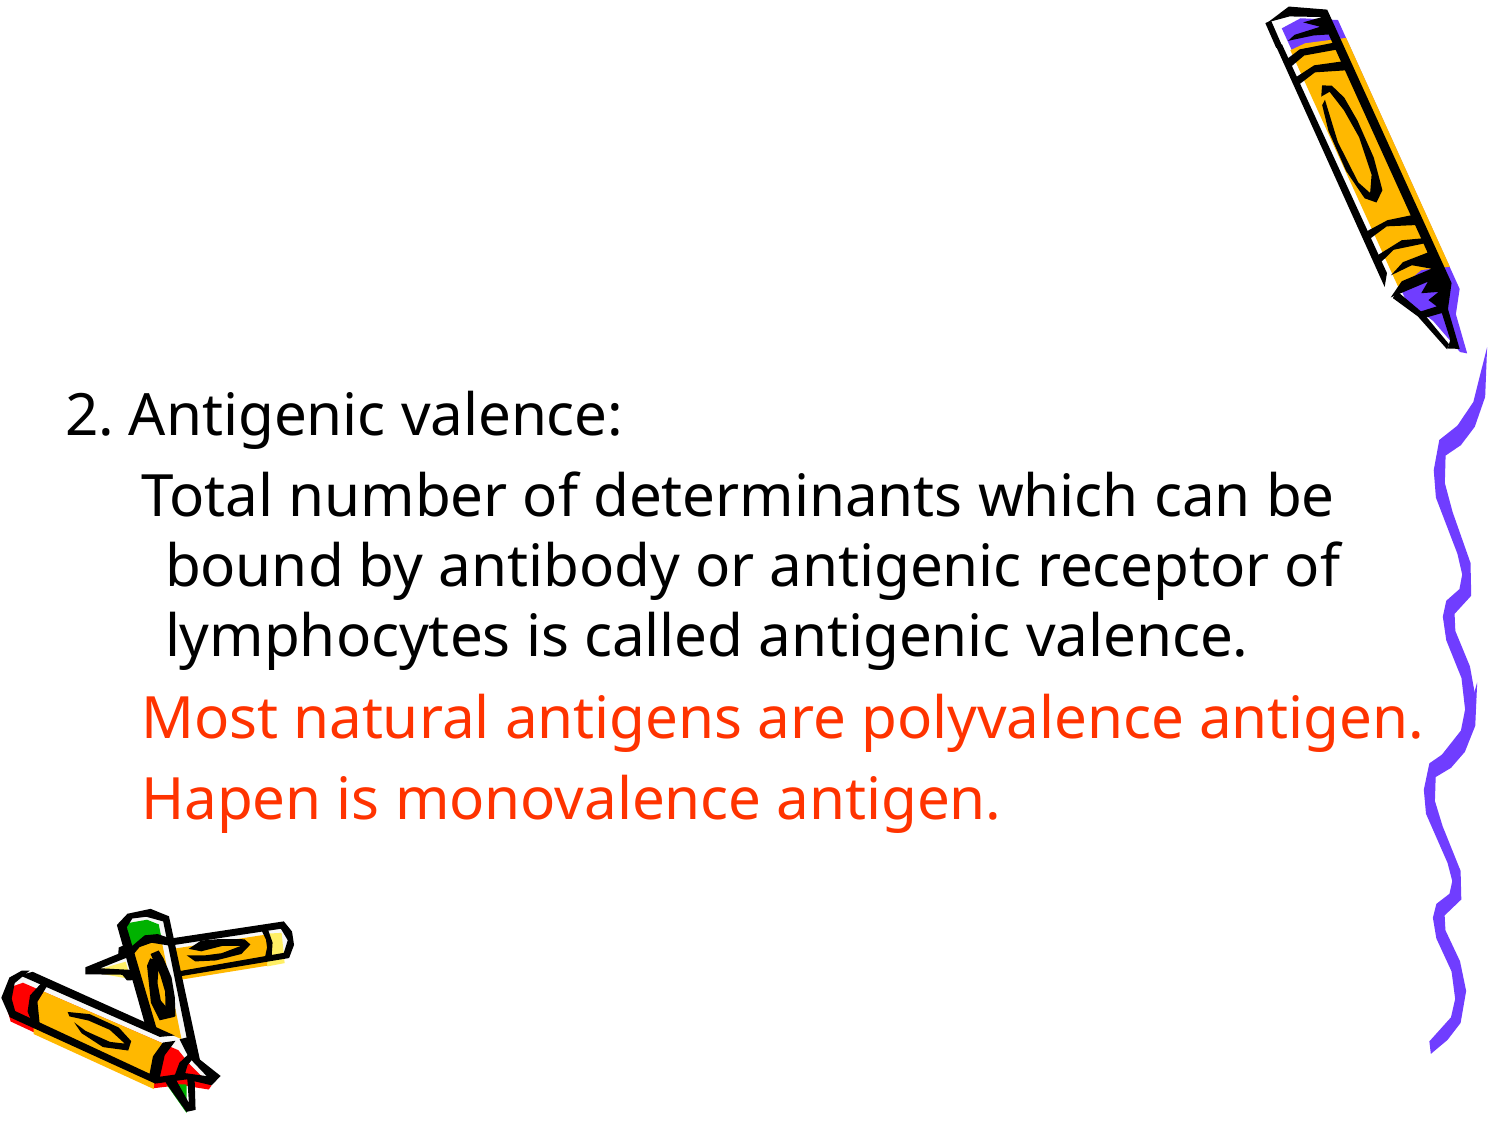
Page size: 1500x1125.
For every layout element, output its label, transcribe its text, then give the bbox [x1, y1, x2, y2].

list 2. Antigenic valence: Total number of determinants which can be bound by antibody or antigenic receptor of lymphocytes is called antigenic valence. Most natural antigens are polyvalence antigen. Hapen is monovalence antigen. [49, 287, 1463, 1032]
